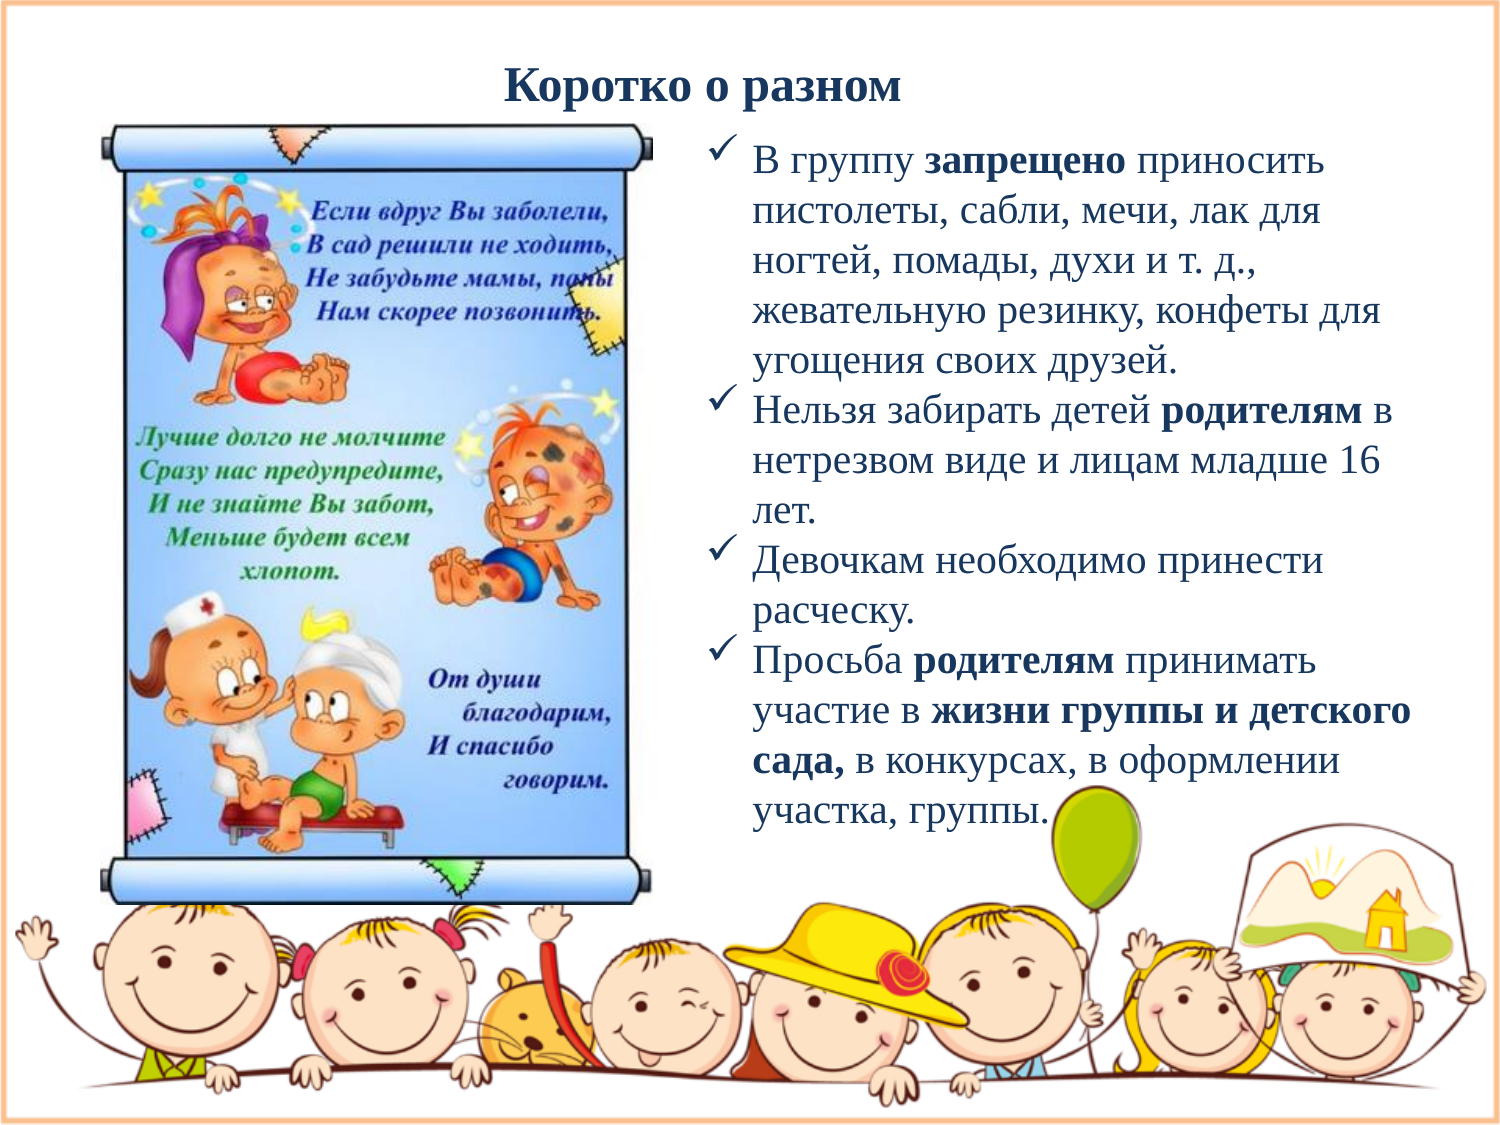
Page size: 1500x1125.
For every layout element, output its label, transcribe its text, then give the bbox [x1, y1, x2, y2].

text_box Коротко о разном [489, 44, 917, 120]
text_box В группу запрещено приносить пистолеты, сабли, мечи, лак для ногтей, помады, духи и т. д., жевательную резинку, конфеты для угощения своих друзей. Нельзя забирать детей родителям в нетрезвом виде и лицам младше 16 лет. Девочкам необходимо принести расческу. Просьба родителям принимать участие в жизни группы и детского сада, в конкурсах, в оформлении участка, группы. [690, 124, 1471, 840]
text_box [41, 89, 1424, 151]
picture [0, 0, 1500, 1125]
